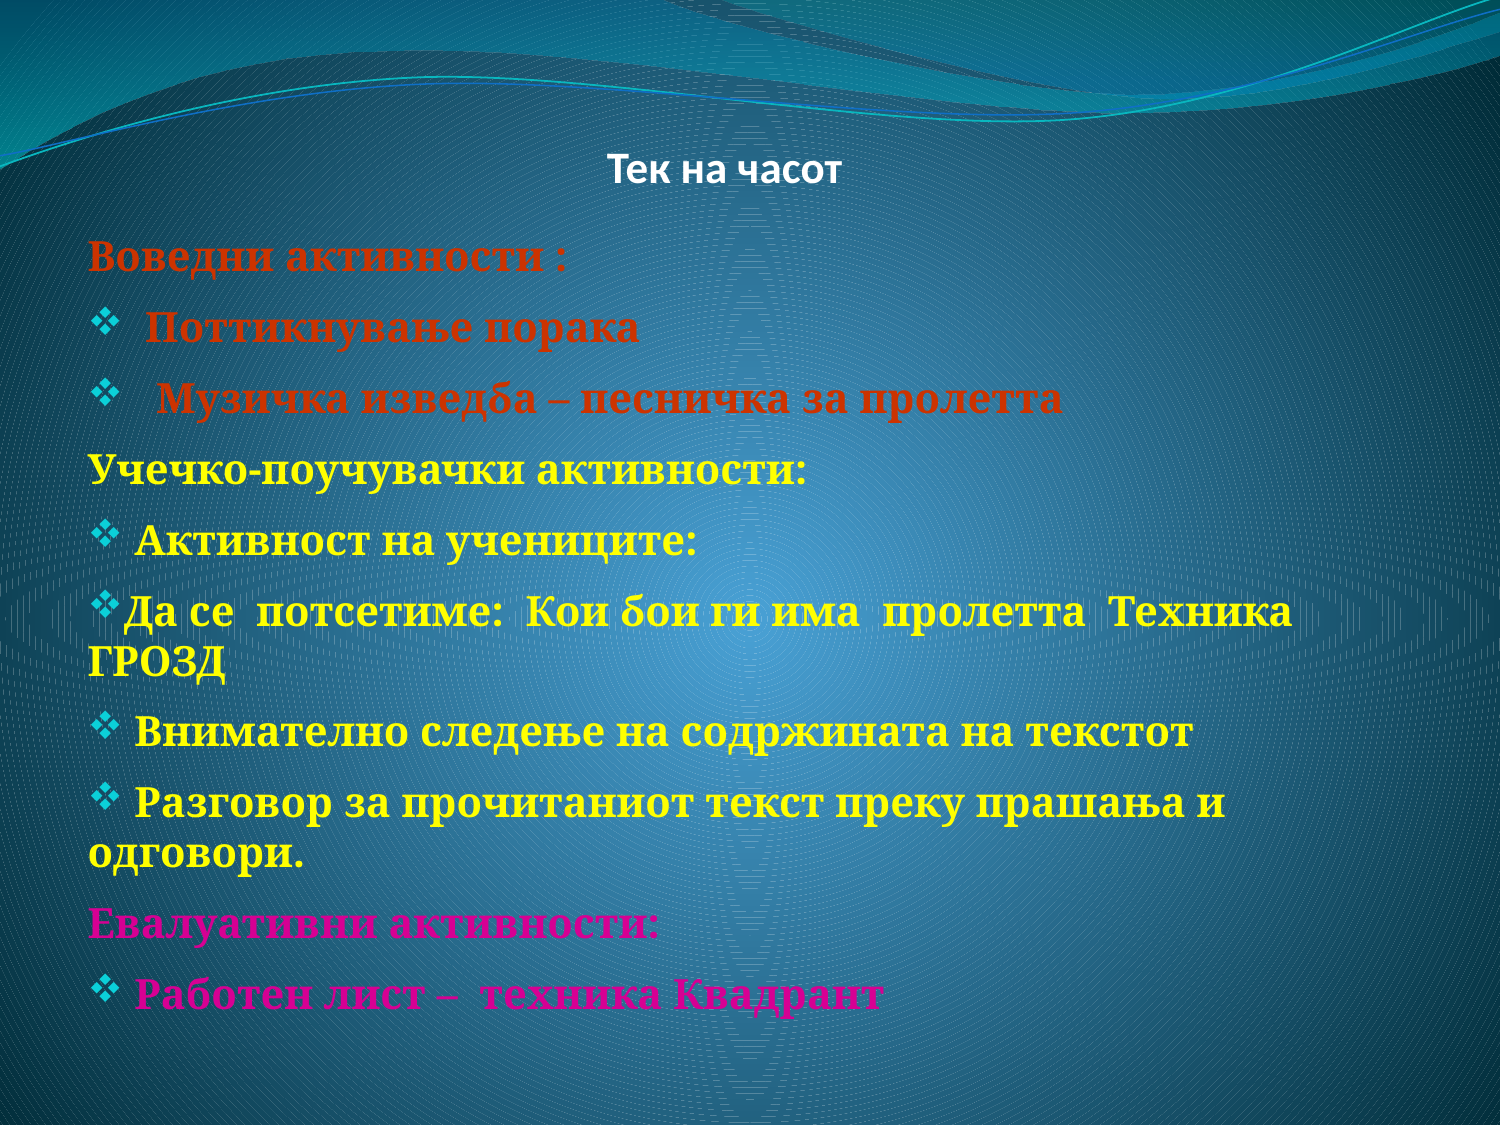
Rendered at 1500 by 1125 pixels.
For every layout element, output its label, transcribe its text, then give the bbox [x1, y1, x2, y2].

title Тек на часот [87, 82, 1376, 222]
subtitle Воведни активности : Поттикнување порака Музичка изведба – песничка за пролетта Учечко-поучувачки активности: Активност на учениците: Да се потсетиме: Кои бои ги има пролетта Техника ГРОЗД Внимателно следење на содржината на текстот Разговор за прочитаниот текст преку прашања и одговори. Евалуативни активности: Работен лист – техника Квадрант [87, 222, 1376, 1032]
